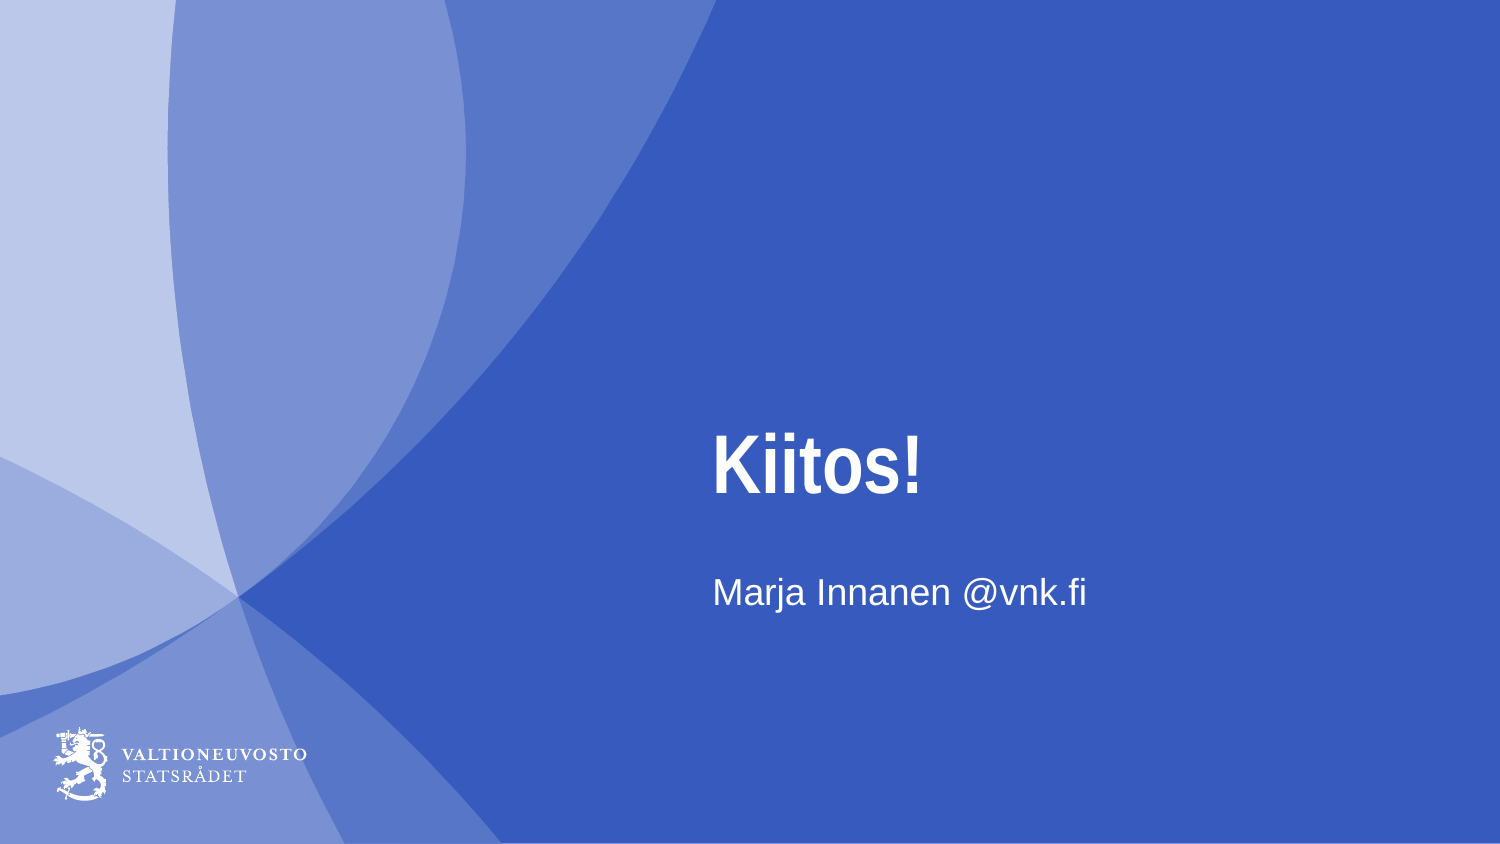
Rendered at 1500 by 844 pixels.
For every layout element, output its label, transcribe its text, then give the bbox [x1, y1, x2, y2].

title Kiitos! [697, 288, 1458, 518]
subtitle Marja Innanen @vnk.fi [697, 559, 1452, 777]
